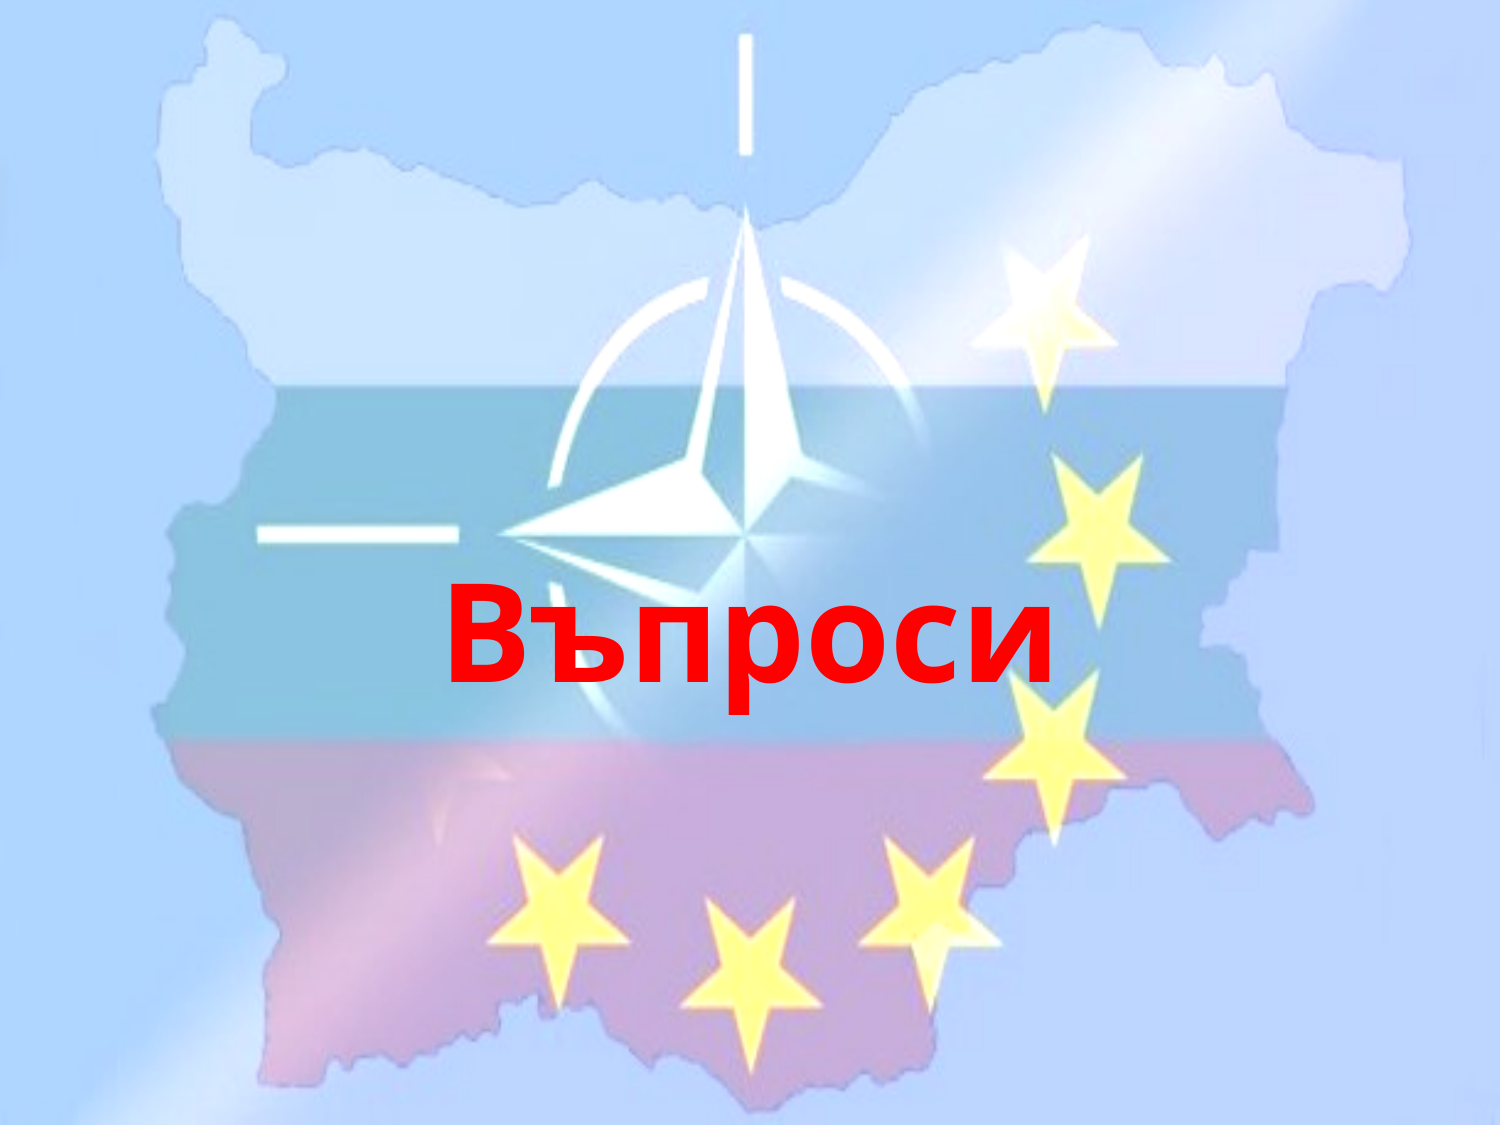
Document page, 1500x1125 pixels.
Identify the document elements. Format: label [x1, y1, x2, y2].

list [0, 0, 1500, 1125]
